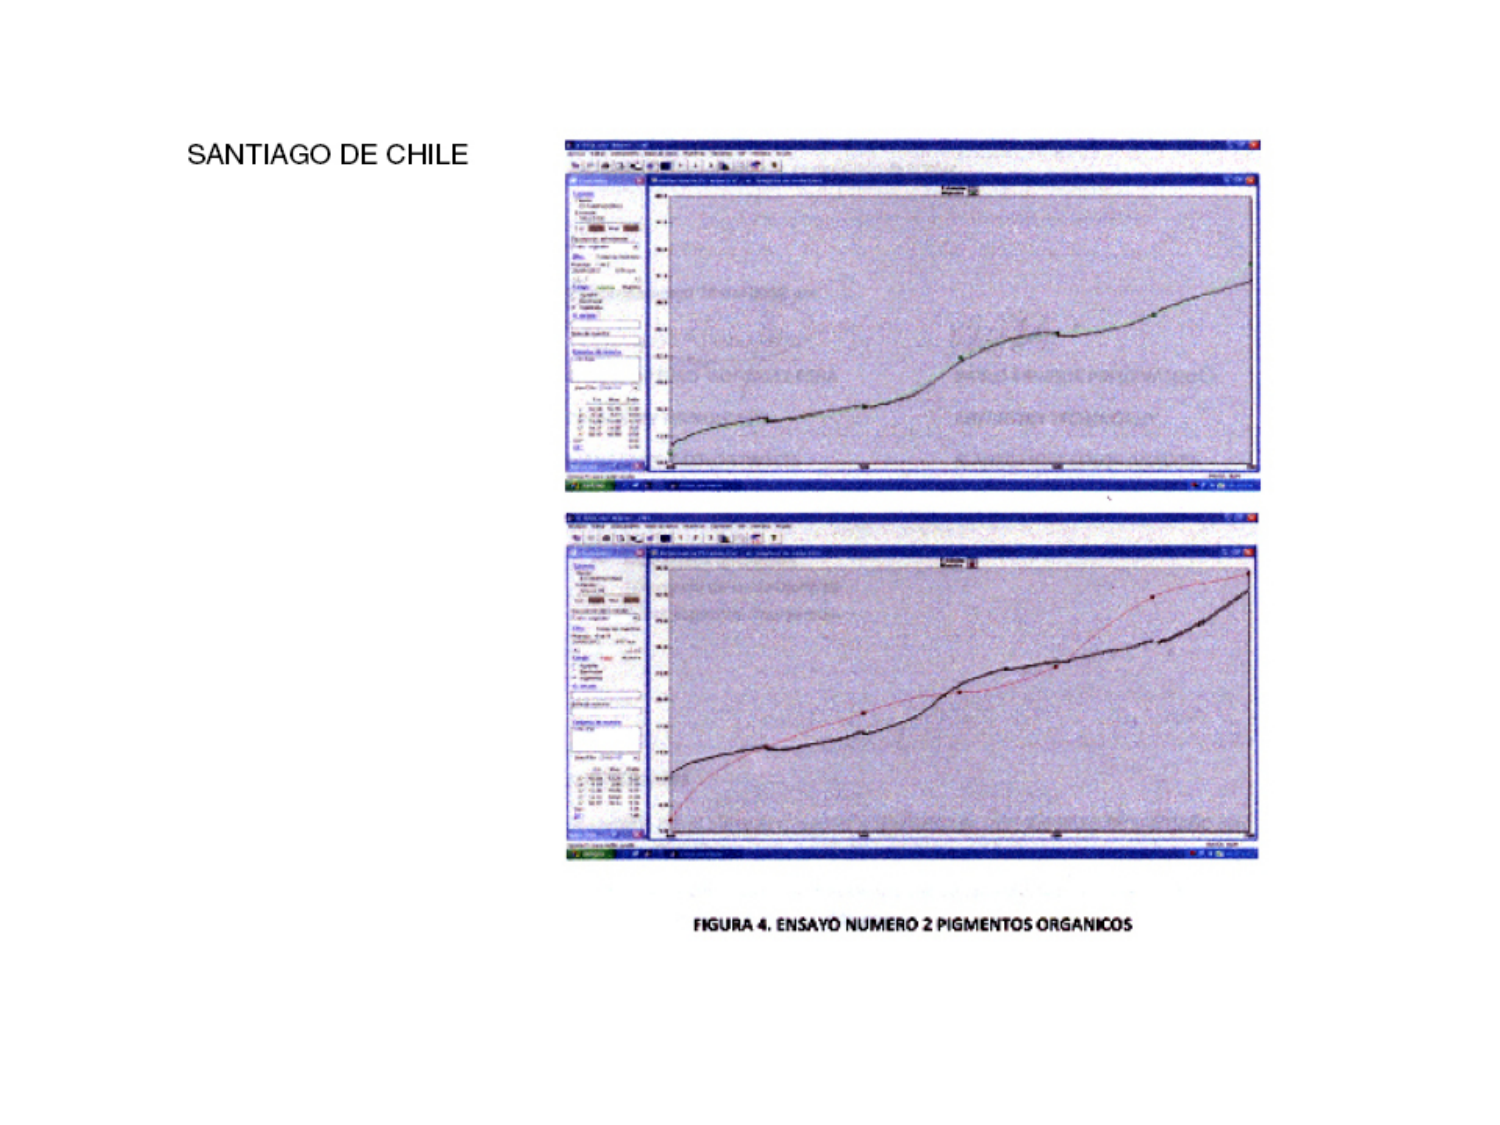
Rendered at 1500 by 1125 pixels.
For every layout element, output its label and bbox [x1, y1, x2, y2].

picture [111, 66, 1350, 1023]
